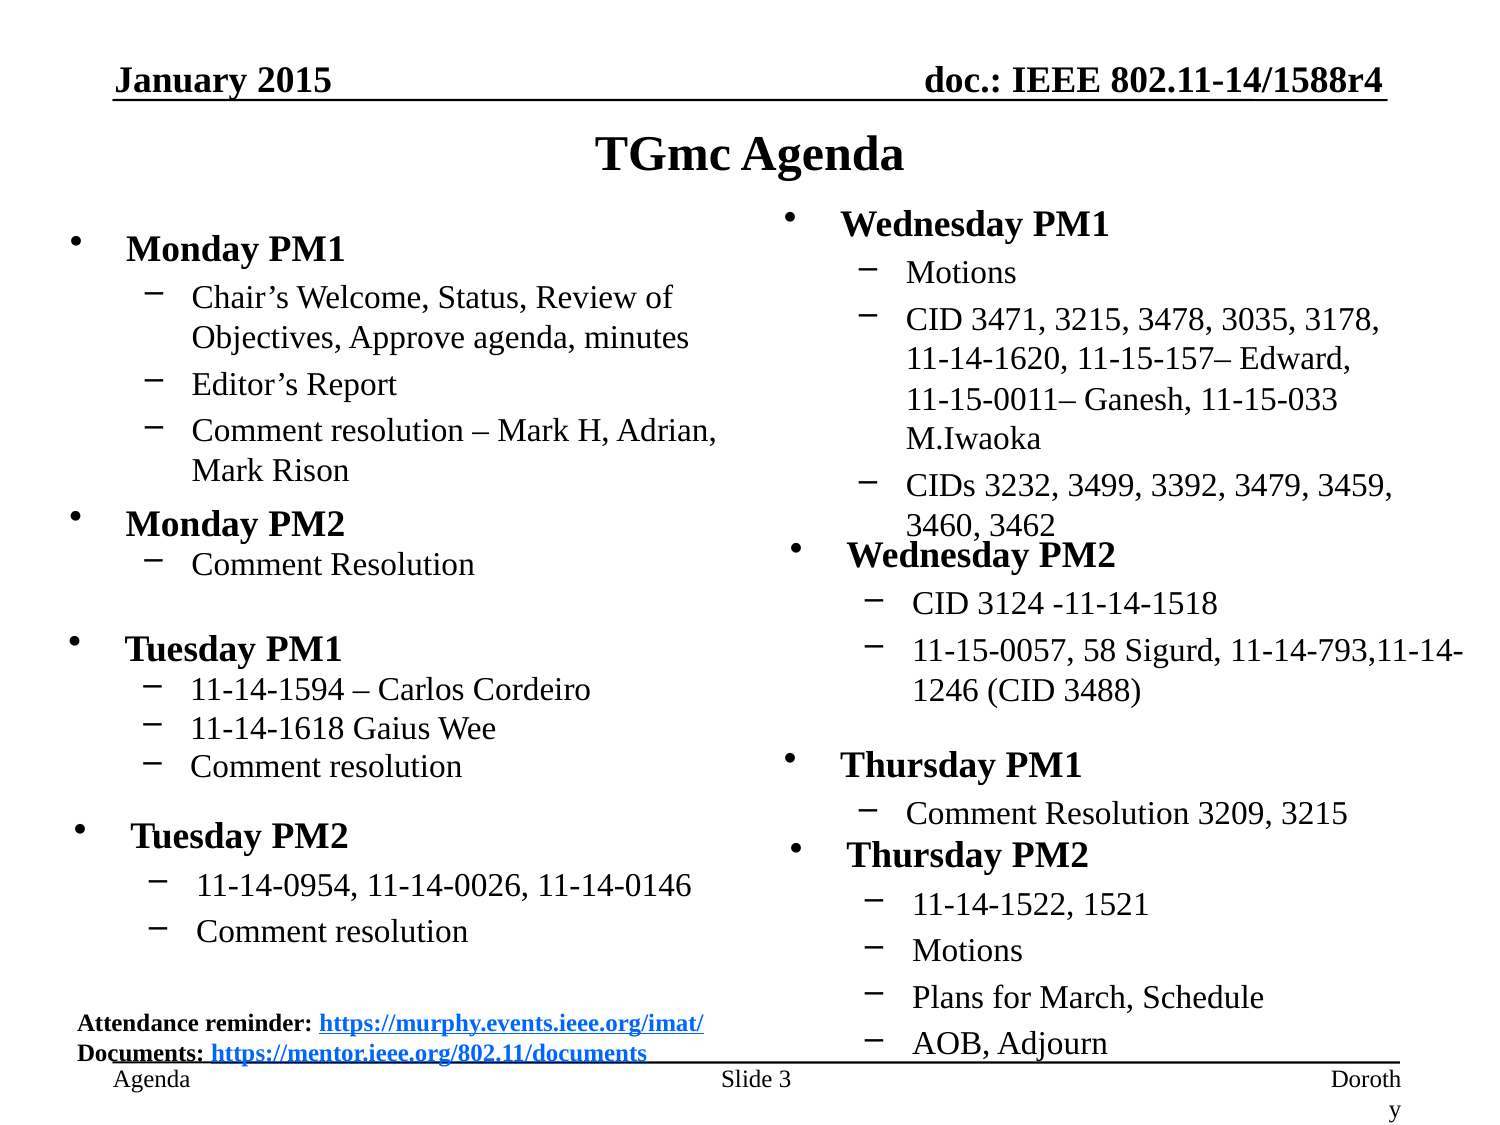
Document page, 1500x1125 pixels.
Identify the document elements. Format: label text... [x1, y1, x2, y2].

text_box Thursday PM1 Comment Resolution 3209, 3215 [768, 741, 1494, 875]
text_box Wednesday PM1 Motions CID 3471, 3215, 3478, 3035, 3178, 11-14-1620, 11-15-157– Edward, 11-15-0011– Ganesh, 11-15-033 M.Iwaoka CIDs 3232, 3499, 3392, 3479, 3459, 3460, 3462 [768, 200, 1413, 475]
text_box Monday PM2 Comment Resolution [54, 500, 775, 628]
title TGmc Agenda [112, 112, 1388, 188]
text_box Thursday PM2 11-14-1522, 1521 Motions Plans for March, Schedule AOB, Adjourn [774, 831, 1475, 1125]
text_box Tuesday PM1 11-14-1594 – Carlos Cordeiro 11-14-1618 Gaius Wee Comment resolution [53, 624, 800, 763]
slide_number Slide 3 [712, 1075, 774, 1093]
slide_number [114, 54, 425, 100]
text_box Tuesday PM2 11-14-0954, 11-14-0026, 11-14-0146 Comment resolution [58, 812, 775, 1075]
text_box Wednesday PM2 CID 3124 -11-14-1518 11-15-0057, 58 Sigurd, 11-14-793,11-14-1246 (CID 3488) [774, 531, 1500, 725]
text_box Monday PM1 Chair’s Welcome, Status, Review of Objectives, Approve agenda, minutes Editor’s Report Comment resolution – Mark H, Adrian, Mark Rison [54, 224, 800, 531]
